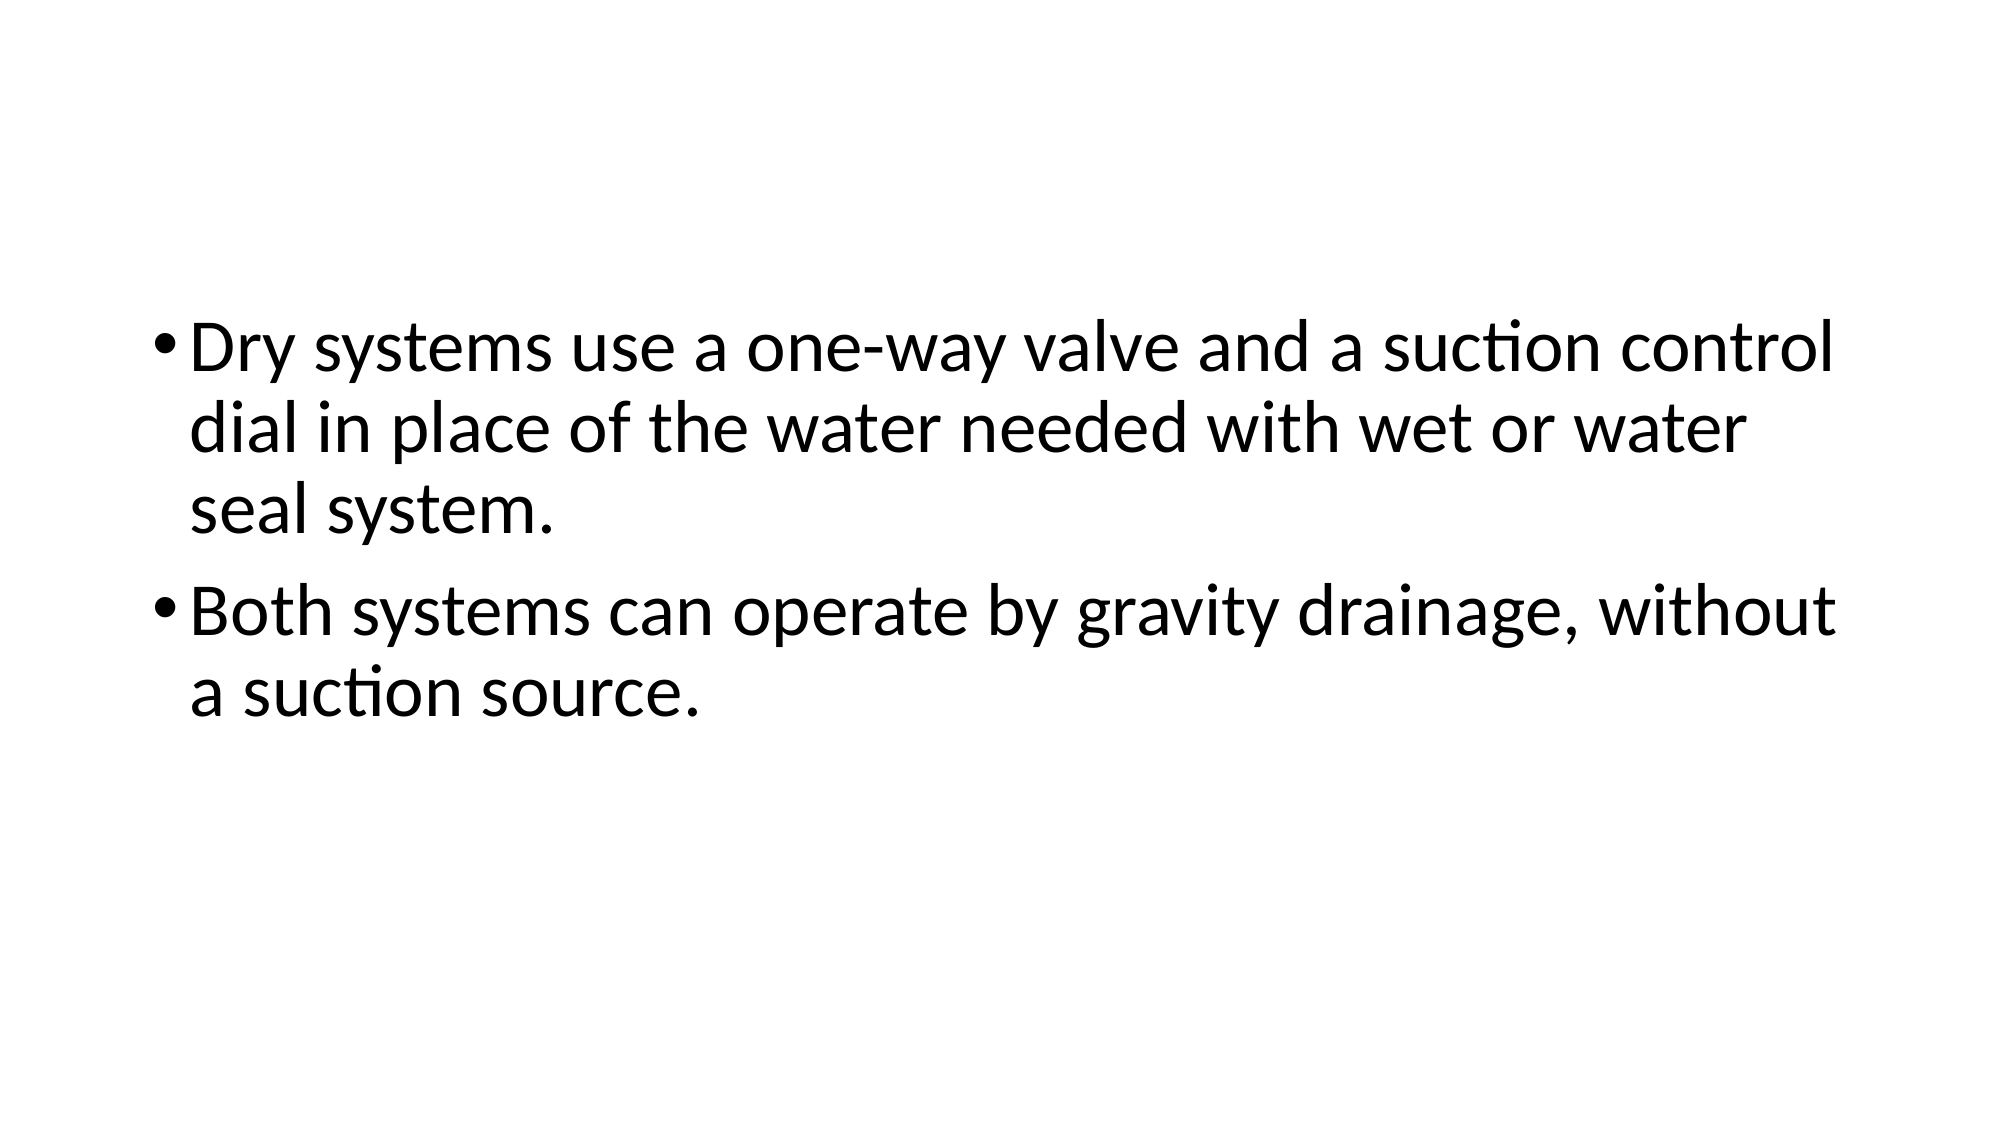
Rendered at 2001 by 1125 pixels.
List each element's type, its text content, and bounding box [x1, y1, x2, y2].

list Dry systems use a one-way valve and a suction control dial in place of the water needed with wet or water seal system. Both systems can operate by gravity drainage, without a suction source. [137, 299, 1863, 1014]
